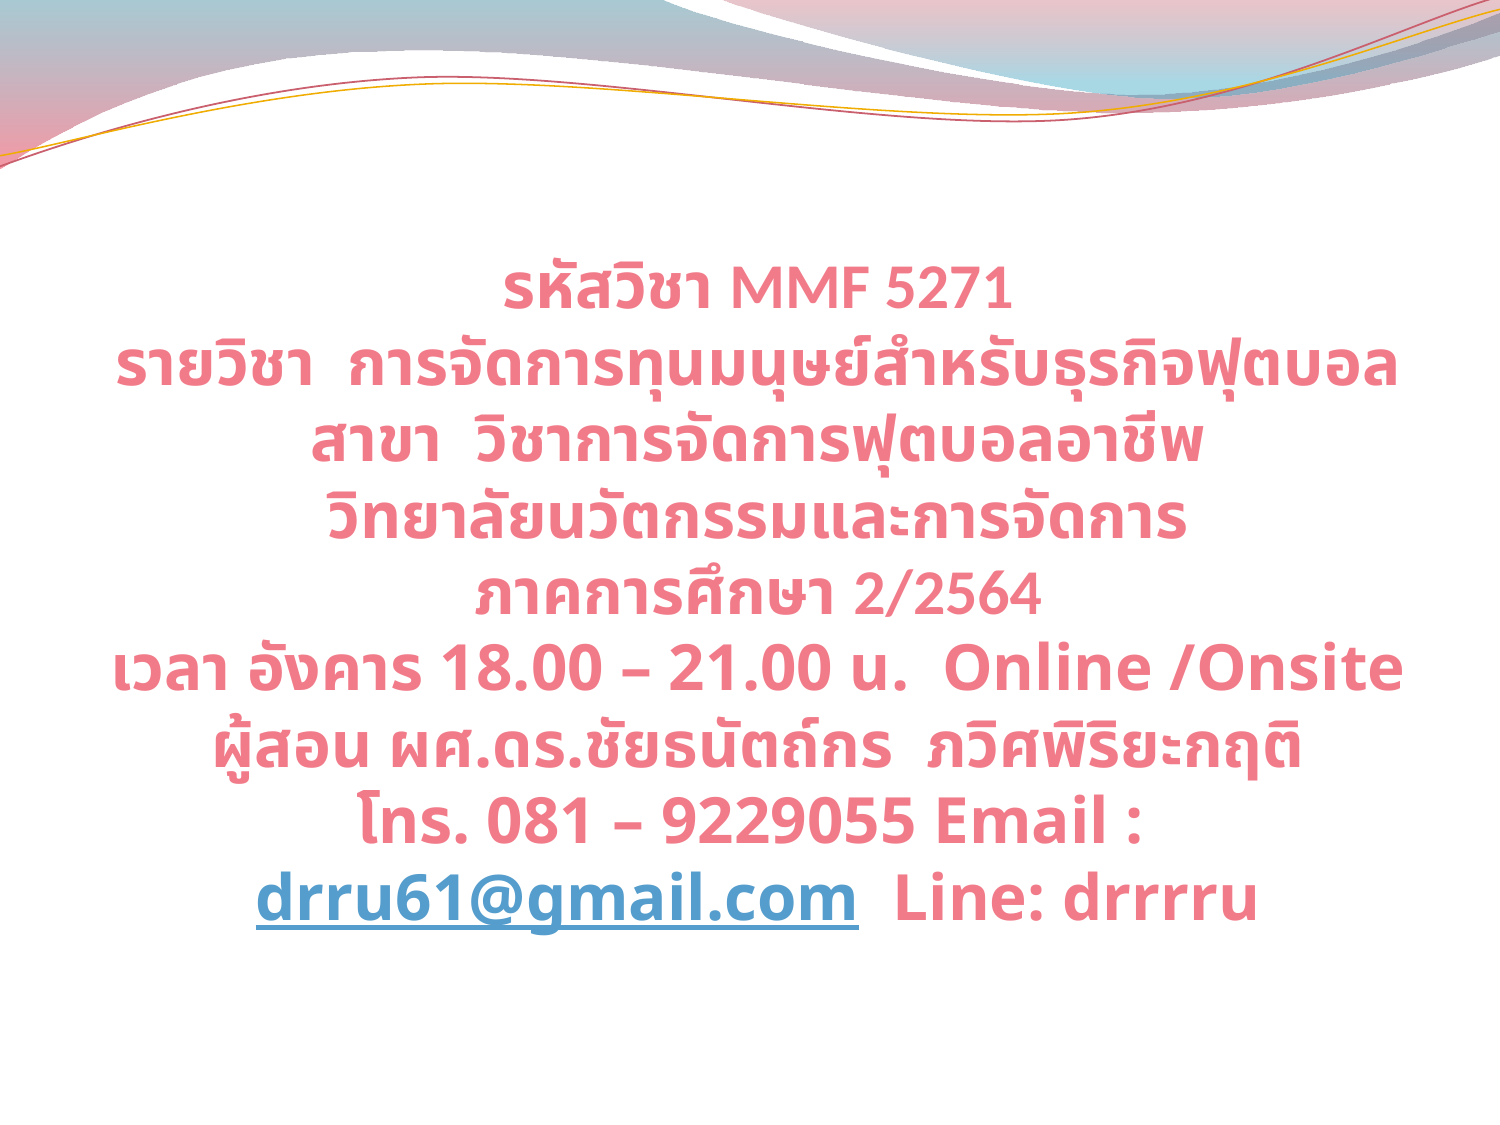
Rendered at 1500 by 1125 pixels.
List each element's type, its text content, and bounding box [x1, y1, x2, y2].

title รหัสวิชา MMF 5271 รายวิชา การจัดการทุนมนุษย์สำหรับธุรกิจฟุตบอล สาขา วิชาการจัดการฟุตบอลอาชีพ วิทยาลัยนวัตกรรมและการจัดการ ภาคการศึกษา 2/2564 เวลา อังคาร 18.00 – 21.00 น. Online /Onsite ผู้สอน ผศ.ดร.ชัยธนัตถ์กร ภวิศพิริยะกฤติ โทร. 081 – 9229055 Email : drru61@gmail.com Line: drrrru [96, 134, 1424, 944]
